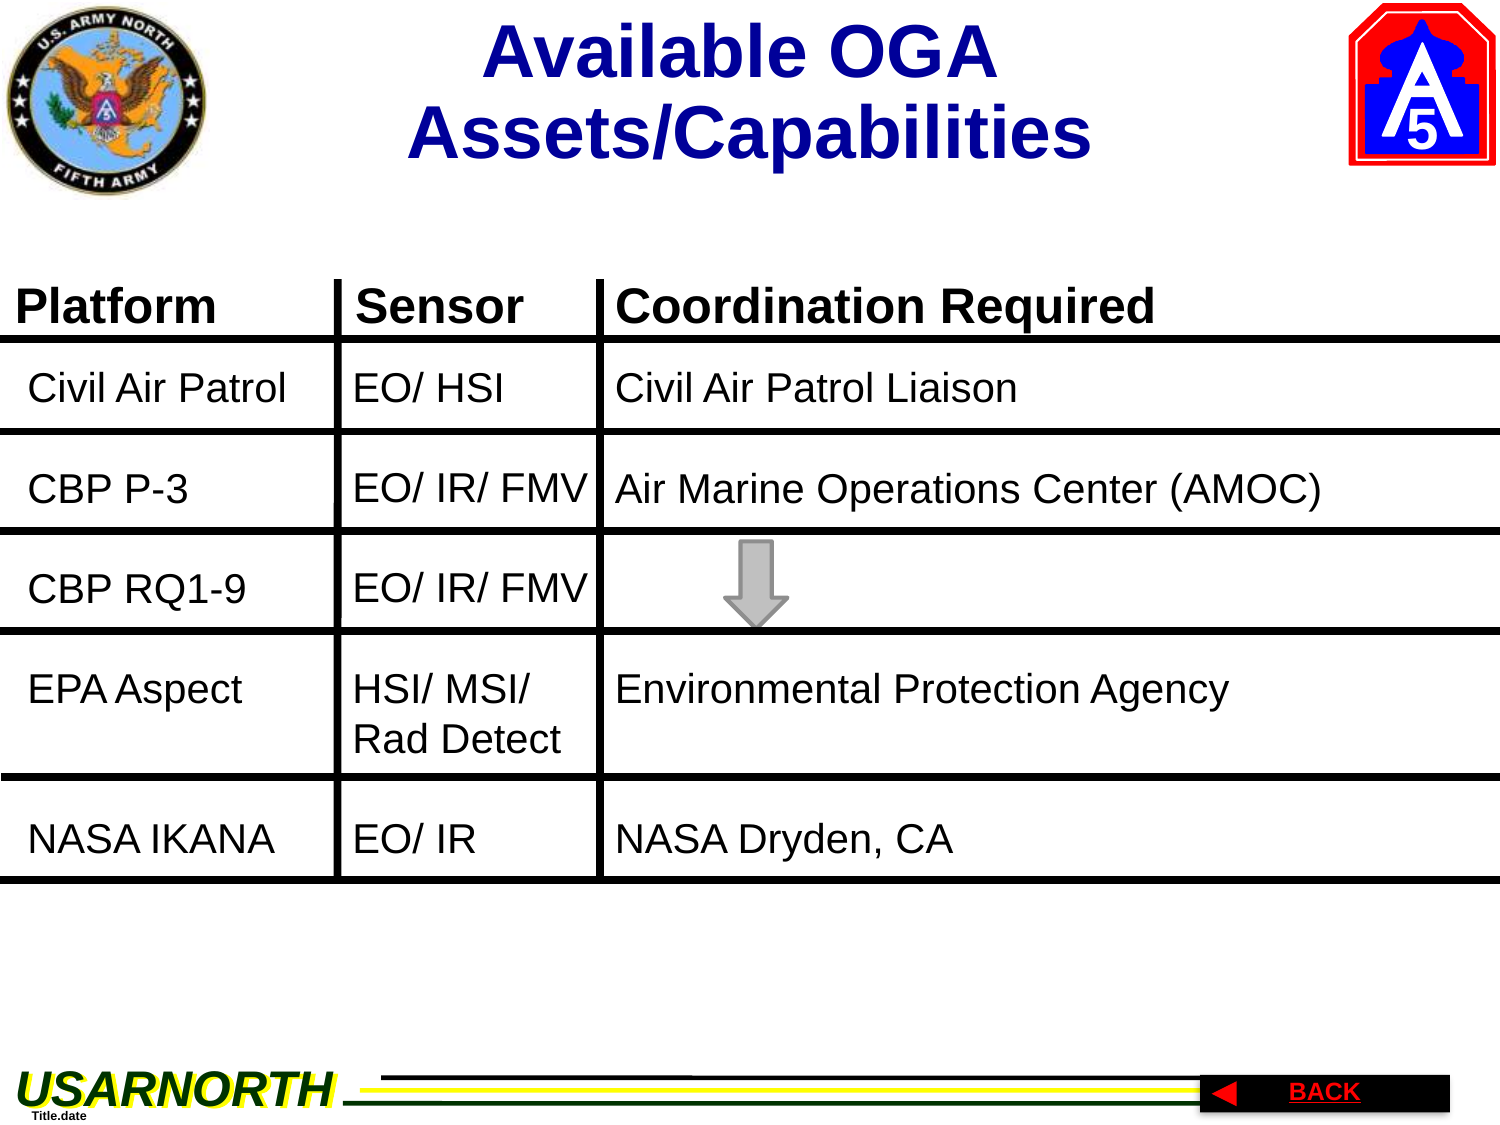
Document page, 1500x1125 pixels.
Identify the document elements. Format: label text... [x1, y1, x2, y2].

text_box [1199, 1074, 1451, 1113]
text_box Available OGA Assets/Capabilities [112, 0, 1388, 188]
picture [2, 2, 210, 200]
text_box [0, 266, 1500, 976]
